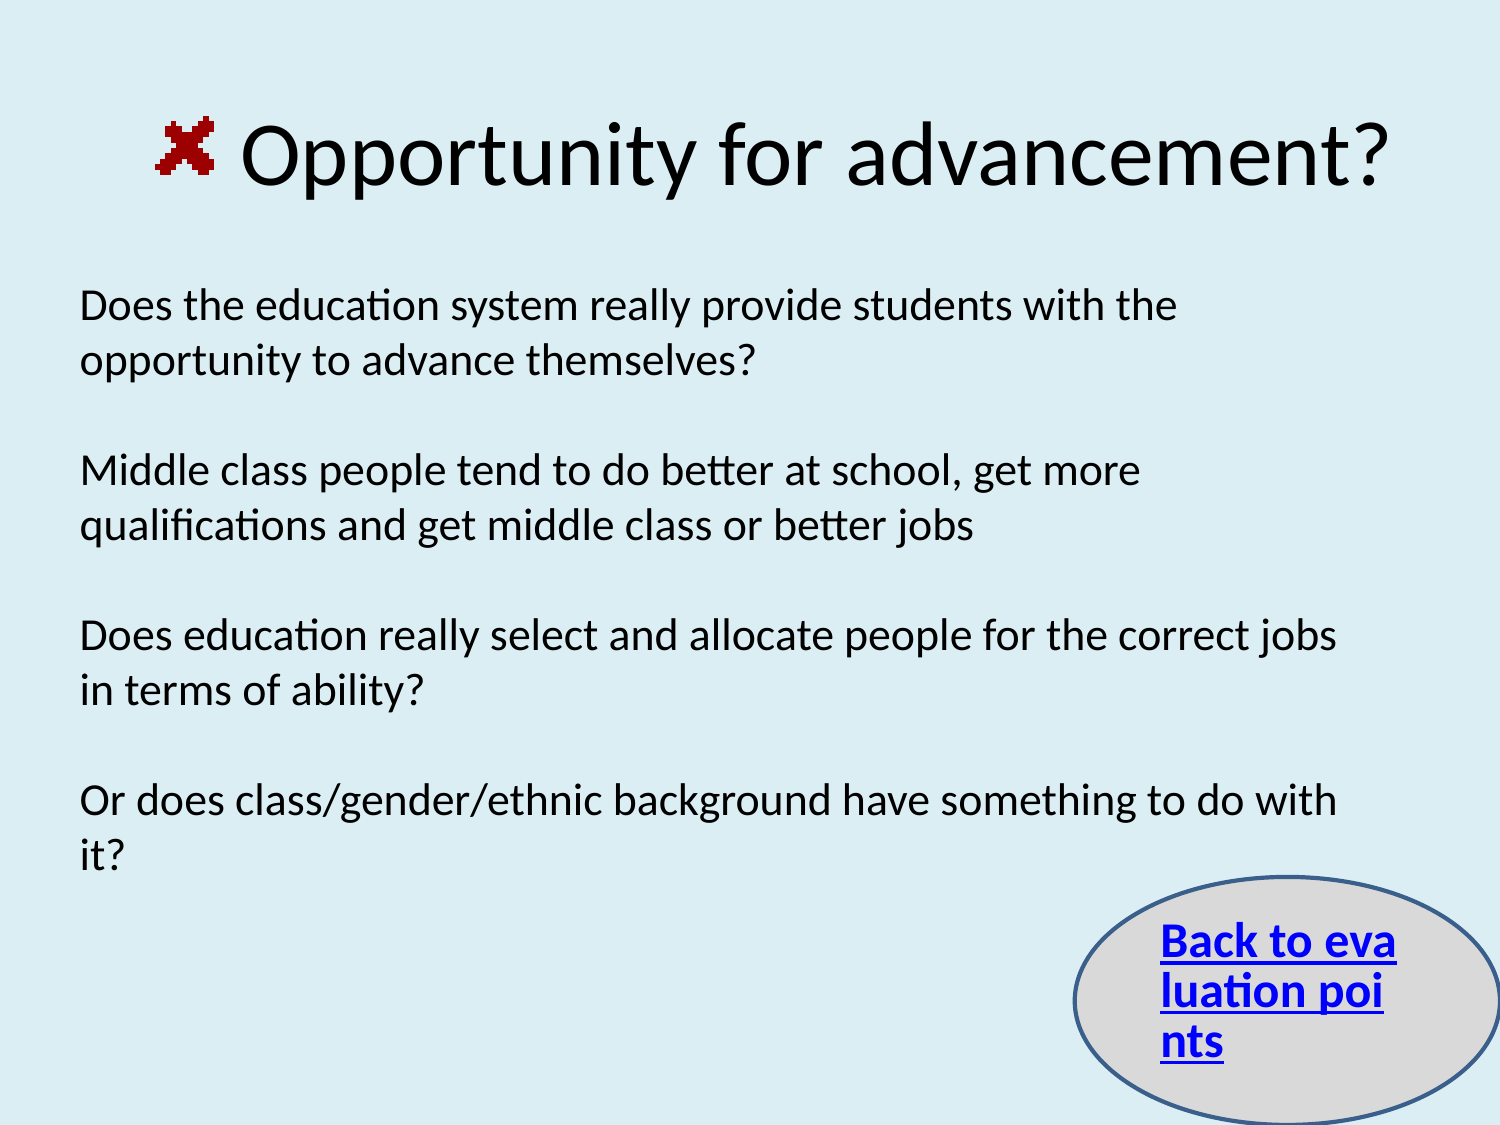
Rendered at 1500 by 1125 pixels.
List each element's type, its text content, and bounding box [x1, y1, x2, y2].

text_box Back to evaluation points [1145, 900, 1418, 976]
text_box [1072, 900, 1500, 1125]
text_box Opportunity for advancement? [100, 54, 1451, 243]
text_box [1158, 874, 1417, 900]
picture [155, 116, 220, 181]
text_box Does the education system really provide students with the opportunity to advance themselves? Middle class people tend to do better at school, get more qualifications and get middle class or better jobs Does education really select and allocate people for the correct jobs in terms of ability? Or does class/gender/ethnic background have something to do with it? [64, 267, 1365, 887]
